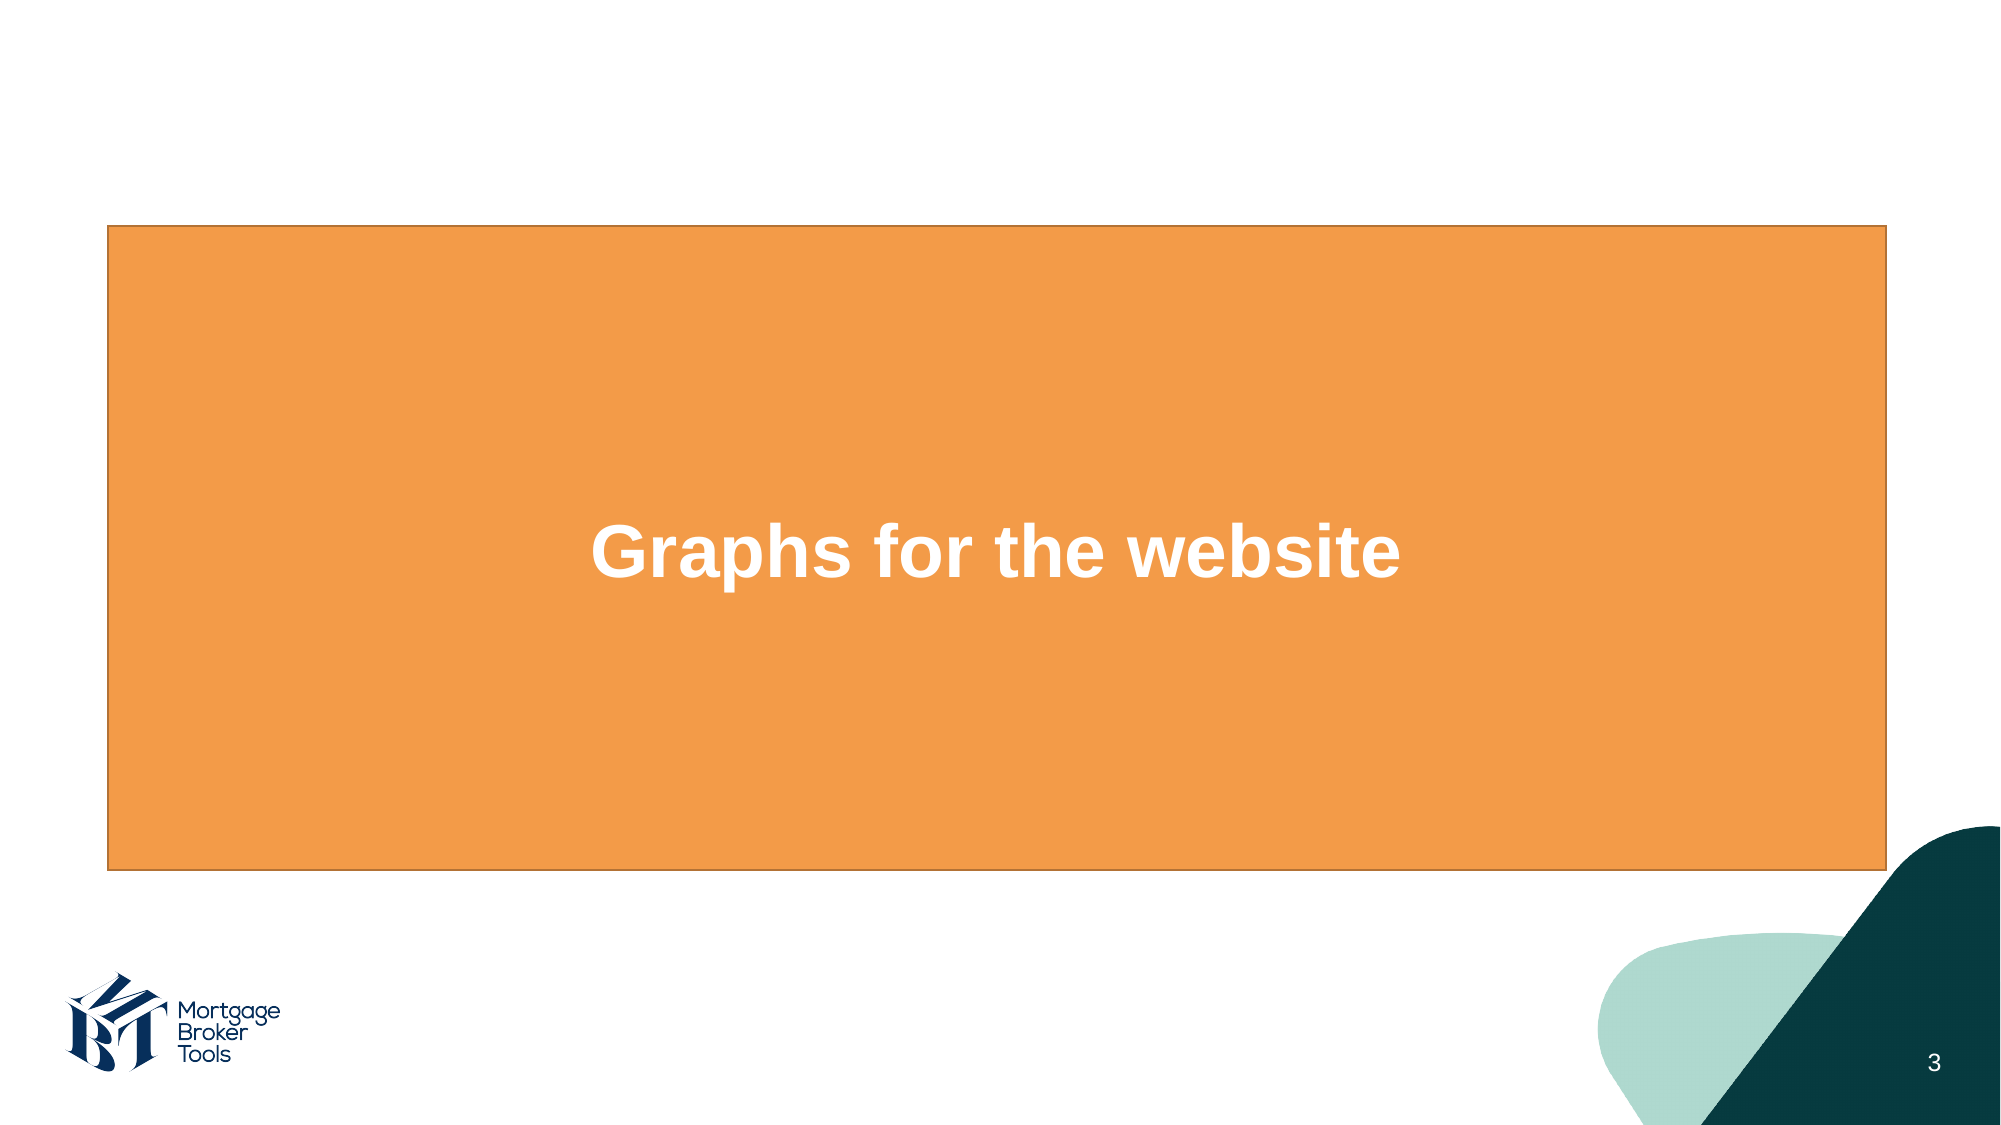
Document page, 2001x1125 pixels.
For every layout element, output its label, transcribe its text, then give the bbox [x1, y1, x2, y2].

text_box Graphs for the website [107, 225, 1887, 871]
slide_number 3 [1506, 1031, 1957, 1091]
picture [1547, 739, 2001, 1125]
picture [63, 968, 282, 1075]
